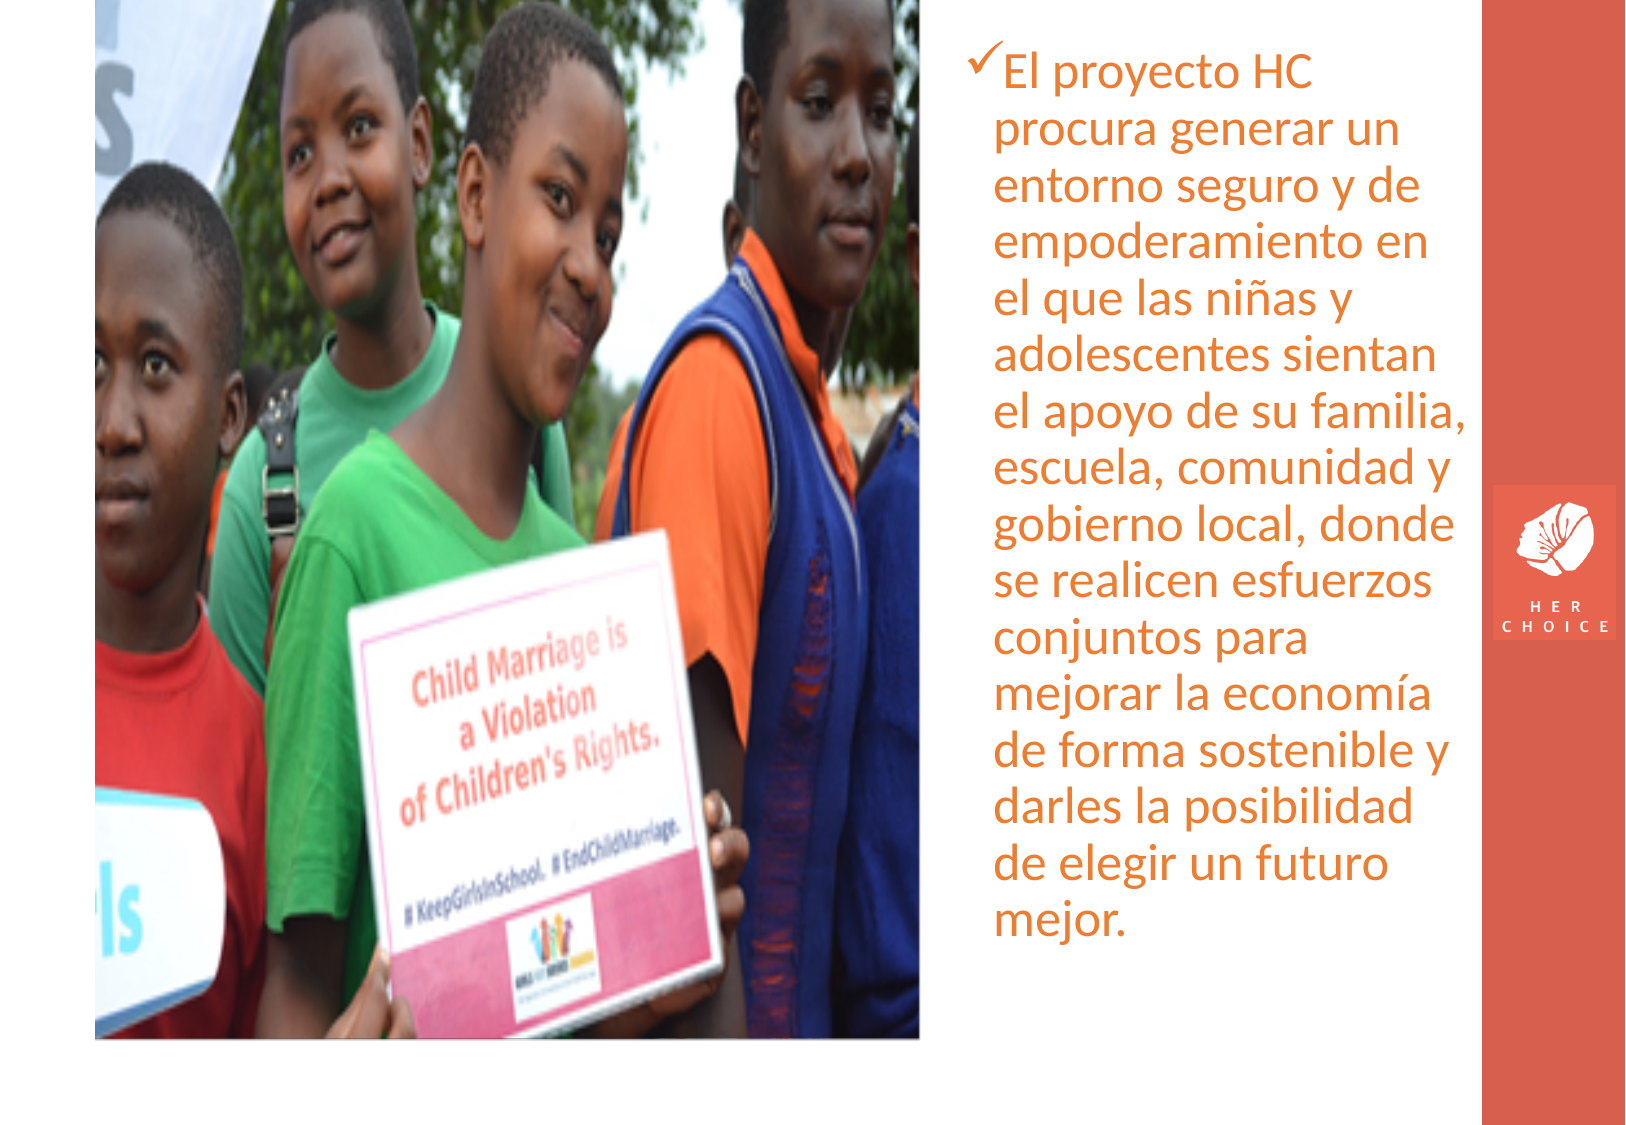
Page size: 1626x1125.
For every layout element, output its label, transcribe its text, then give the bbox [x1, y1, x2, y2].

picture [95, 0, 923, 1045]
text_box [1482, 0, 1625, 1125]
picture [1493, 485, 1617, 640]
list El proyecto HC procura generar un entorno seguro y de empoderamiento en el que las niñas y adolescentes sientan el apoyo de su familia, escuela, comunidad y gobierno local, donde se realicen esfuerzos conjuntos para mejorar la economía de forma sostenible y darles la posibilidad de elegir un futuro mejor. [948, 36, 1482, 1014]
